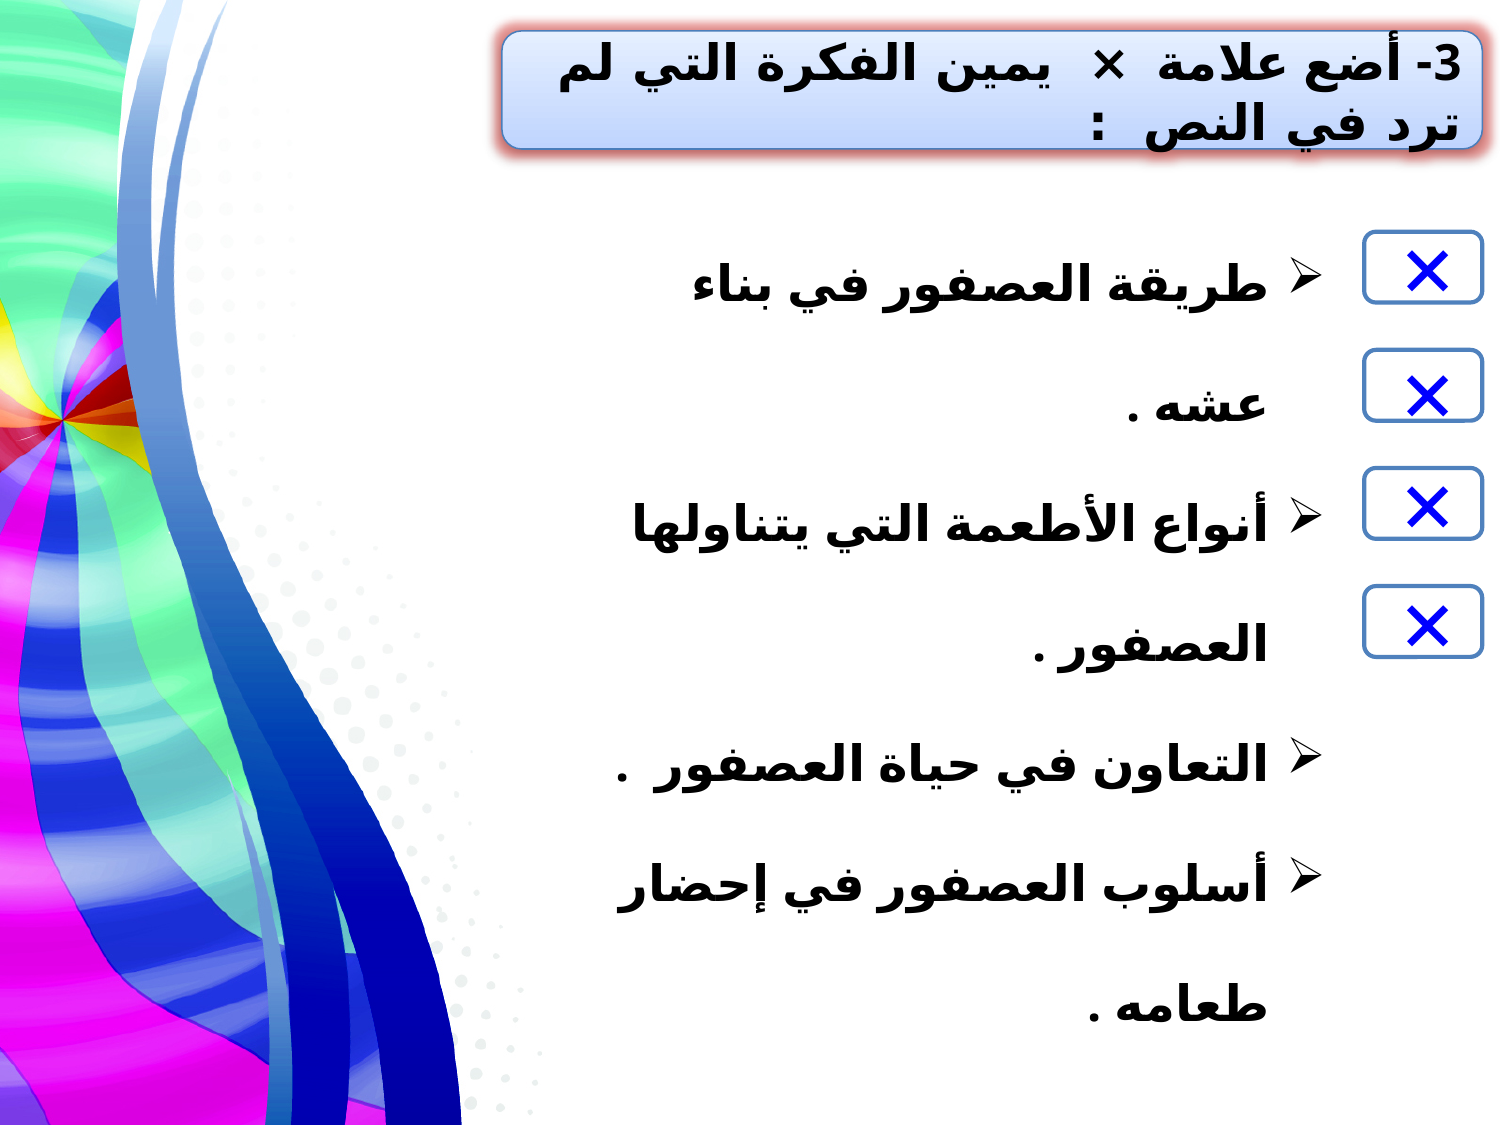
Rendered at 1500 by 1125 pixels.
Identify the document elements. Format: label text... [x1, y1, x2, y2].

text_box [1471, 584, 1485, 659]
text_box × [1352, 550, 1471, 686]
picture [0, 0, 1500, 1125]
text_box [1471, 347, 1485, 423]
text_box [1471, 465, 1485, 541]
text_box طريقة العصفور في بناء عشه . أنواع الأطعمة التي يتناولها العصفور . التعاون في حياة العصفور . أسلوب العصفور في إحضار طعامه . [561, 184, 1341, 1040]
text_box × [1352, 196, 1471, 331]
text_box 3- أضع علامة × يمين الفكرة التي لم ترد في النص : [501, 30, 1484, 150]
text_box × [1352, 331, 1471, 432]
text_box [1471, 229, 1485, 305]
text_box × [1352, 432, 1471, 550]
